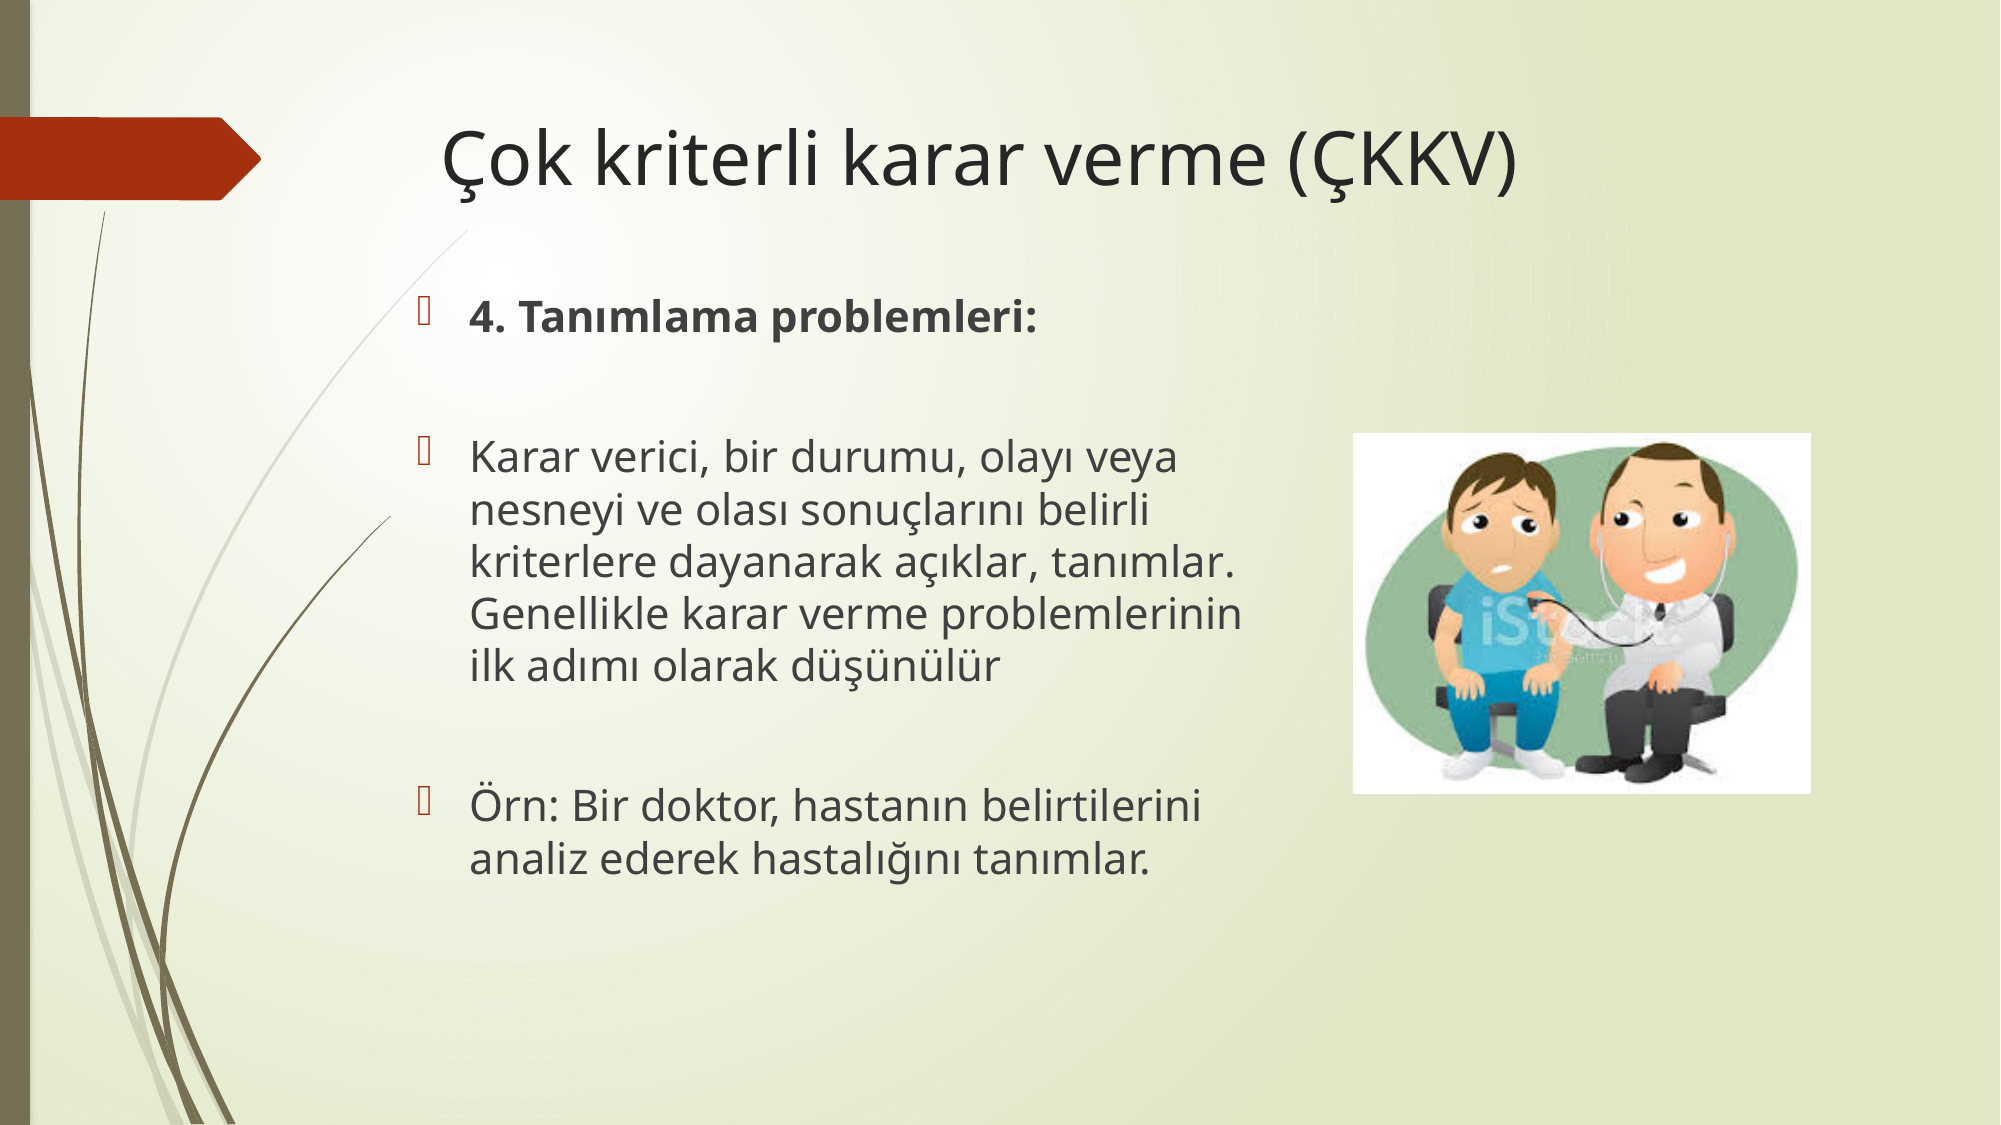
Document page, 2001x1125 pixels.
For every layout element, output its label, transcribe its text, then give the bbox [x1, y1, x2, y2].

title Çok kriterli karar verme (ÇKKV) [425, 102, 1888, 313]
list 4. Tanımlama problemleri: Karar verici, bir durumu, olayı veya nesneyi ve olası sonuçlarını belirli kriterlere dayanarak açıklar, tanımlar. Genellikle karar verme problemlerinin ilk adımı olarak düşünülür Örn: Bir doktor, hastanın belirtilerini analiz ederek hastalığını tanımlar. [401, 281, 1279, 901]
picture [1352, 433, 1811, 795]
